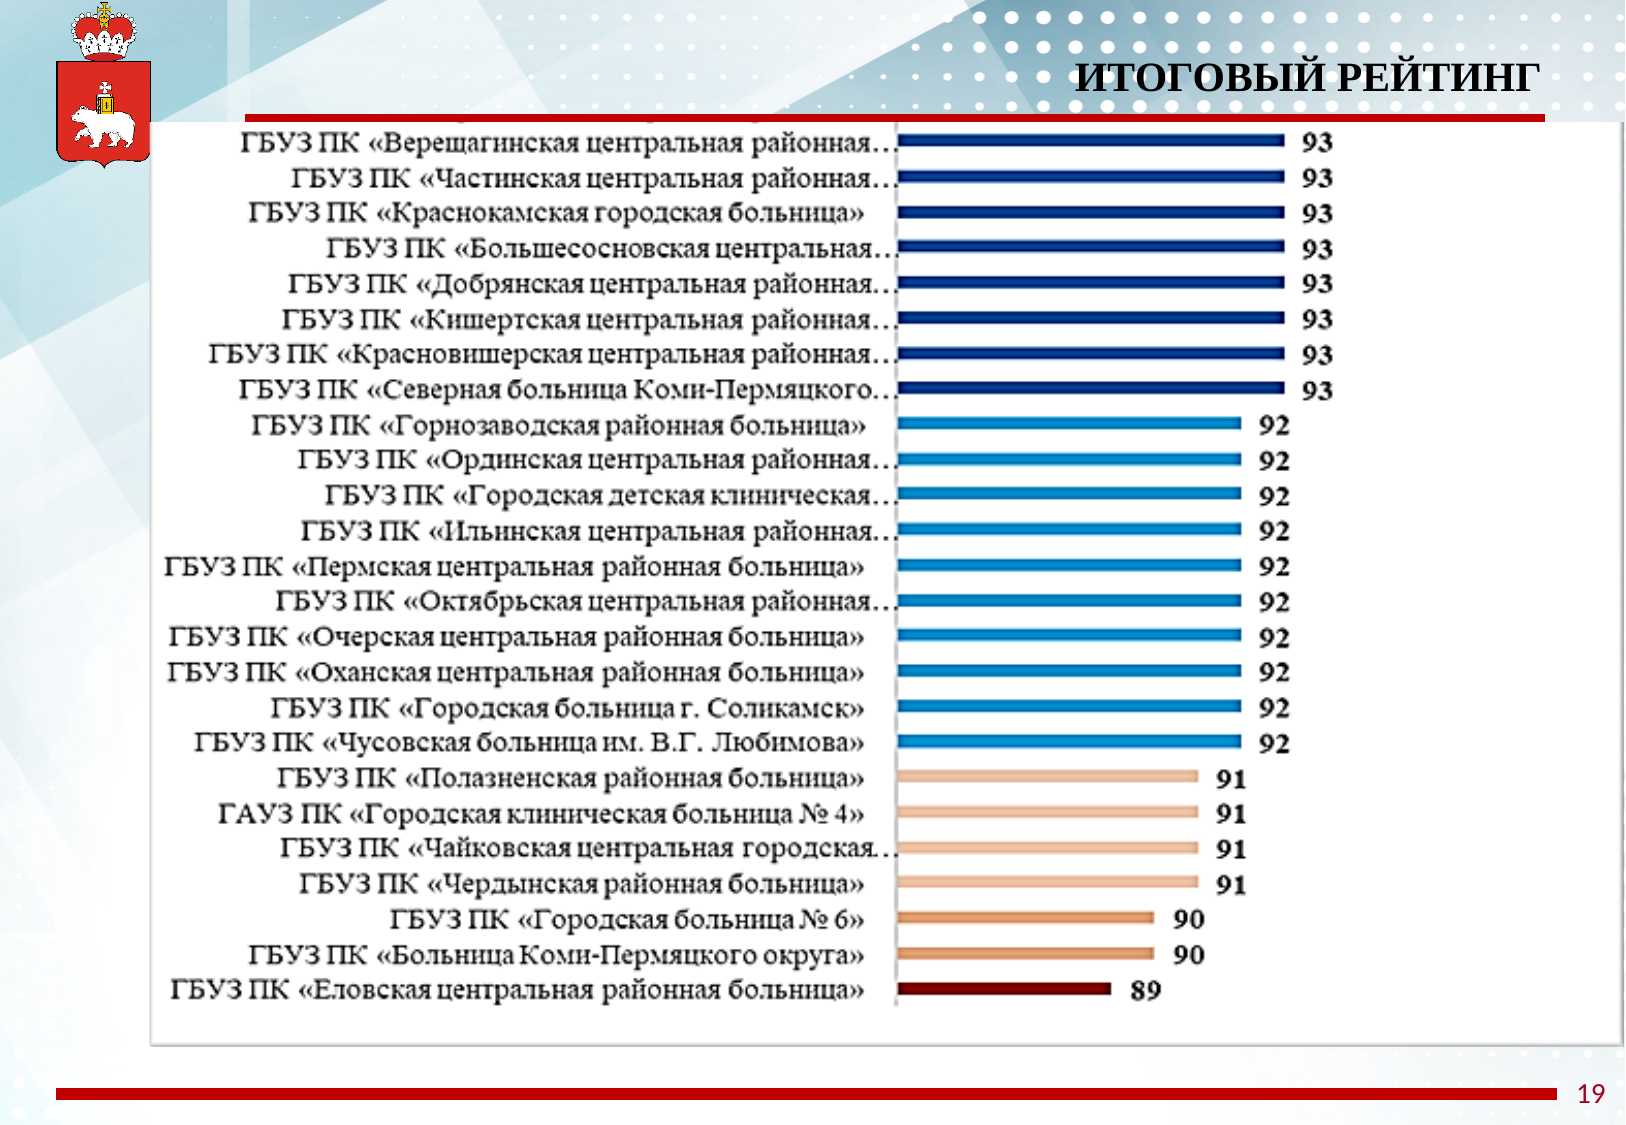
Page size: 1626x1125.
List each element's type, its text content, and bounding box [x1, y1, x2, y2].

picture [0, 0, 1626, 1125]
text_box ИТОГОВЫЙ РЕЙТИНГ [210, 42, 1557, 108]
slide_number 19 [1556, 1058, 1625, 1125]
